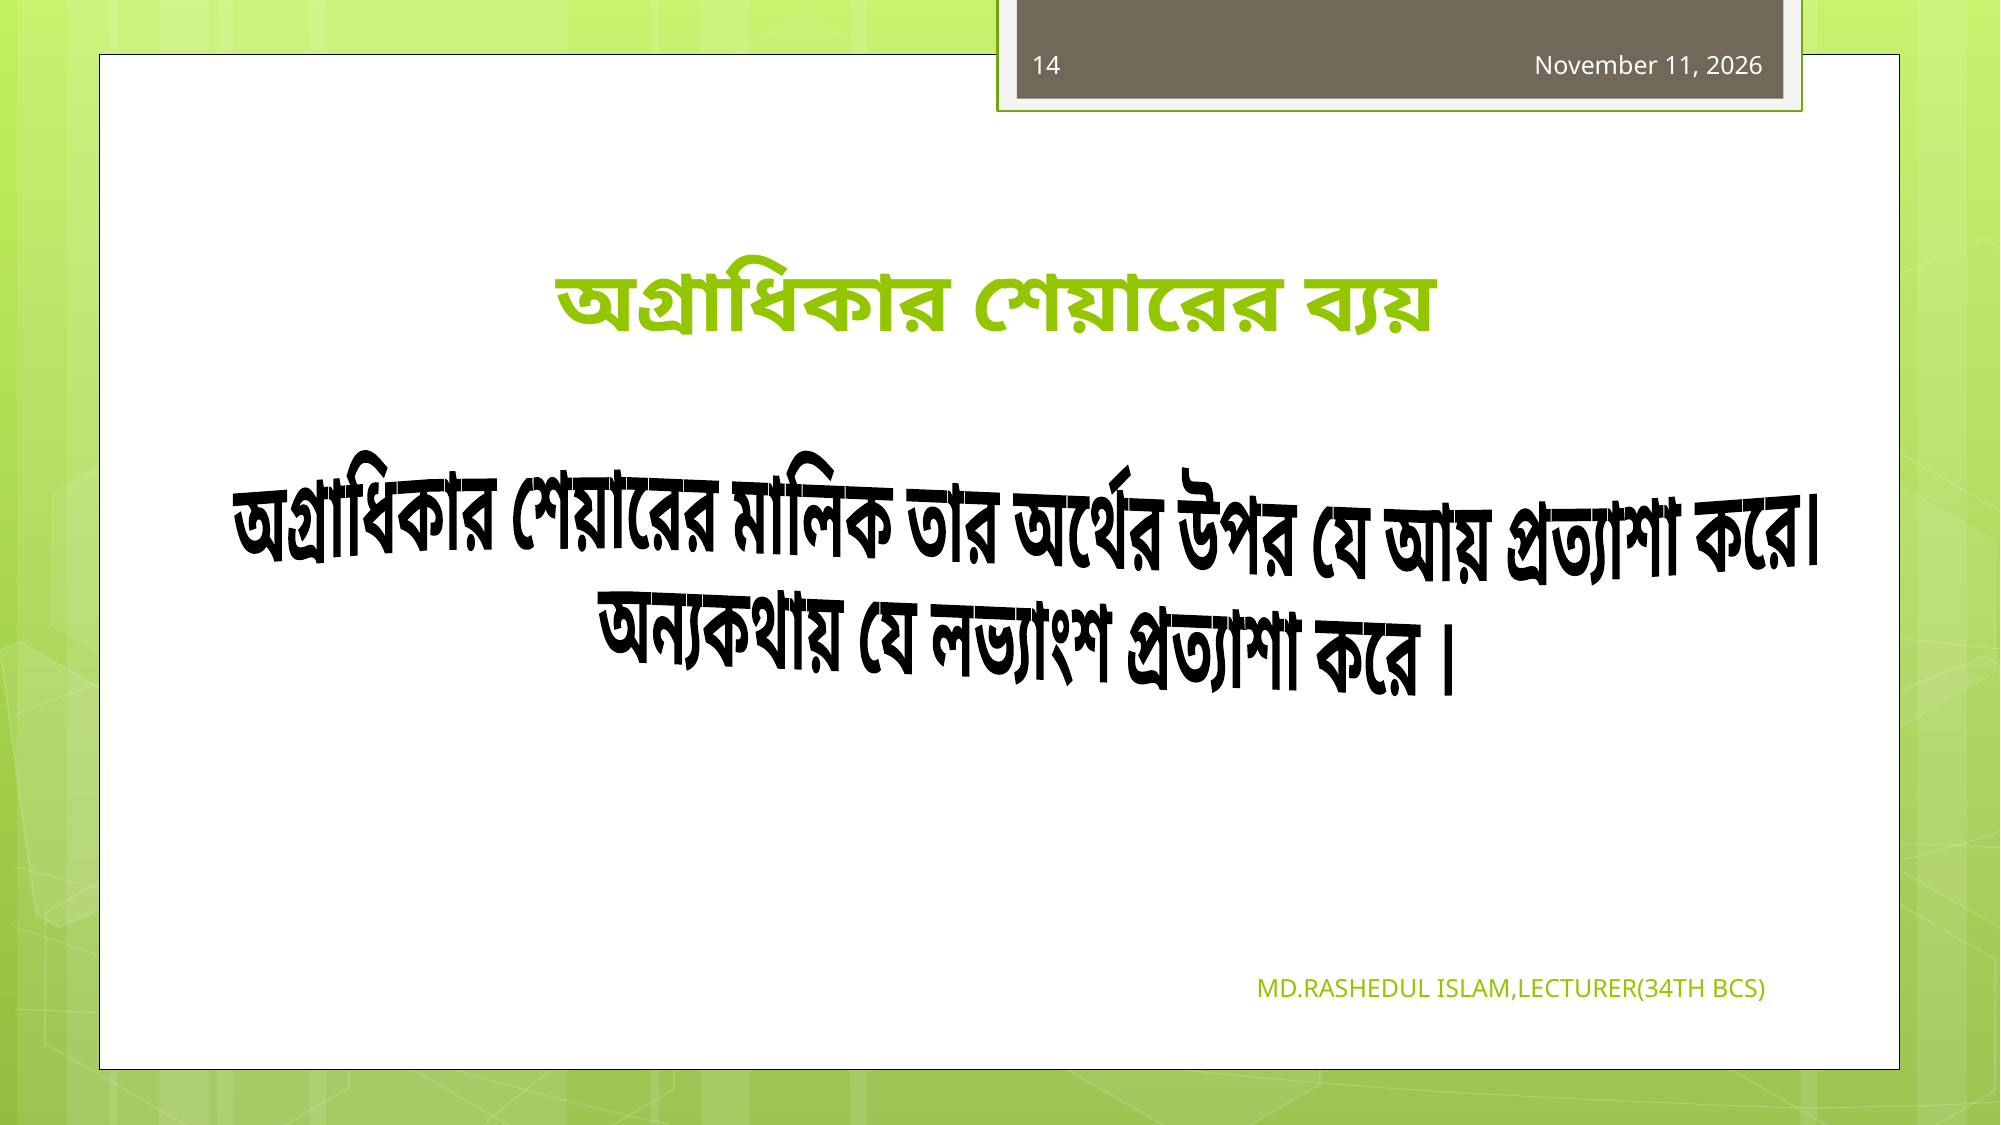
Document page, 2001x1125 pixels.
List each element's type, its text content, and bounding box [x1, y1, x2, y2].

title অগ্রাধিকার শেয়ারের ব্যয় [228, 168, 1765, 357]
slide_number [1311, 36, 1779, 97]
footer MD.RASHEDUL ISLAM,LECTURER(34TH BCS) [1015, 960, 1782, 1020]
slide_number 14 [1016, 36, 1309, 97]
